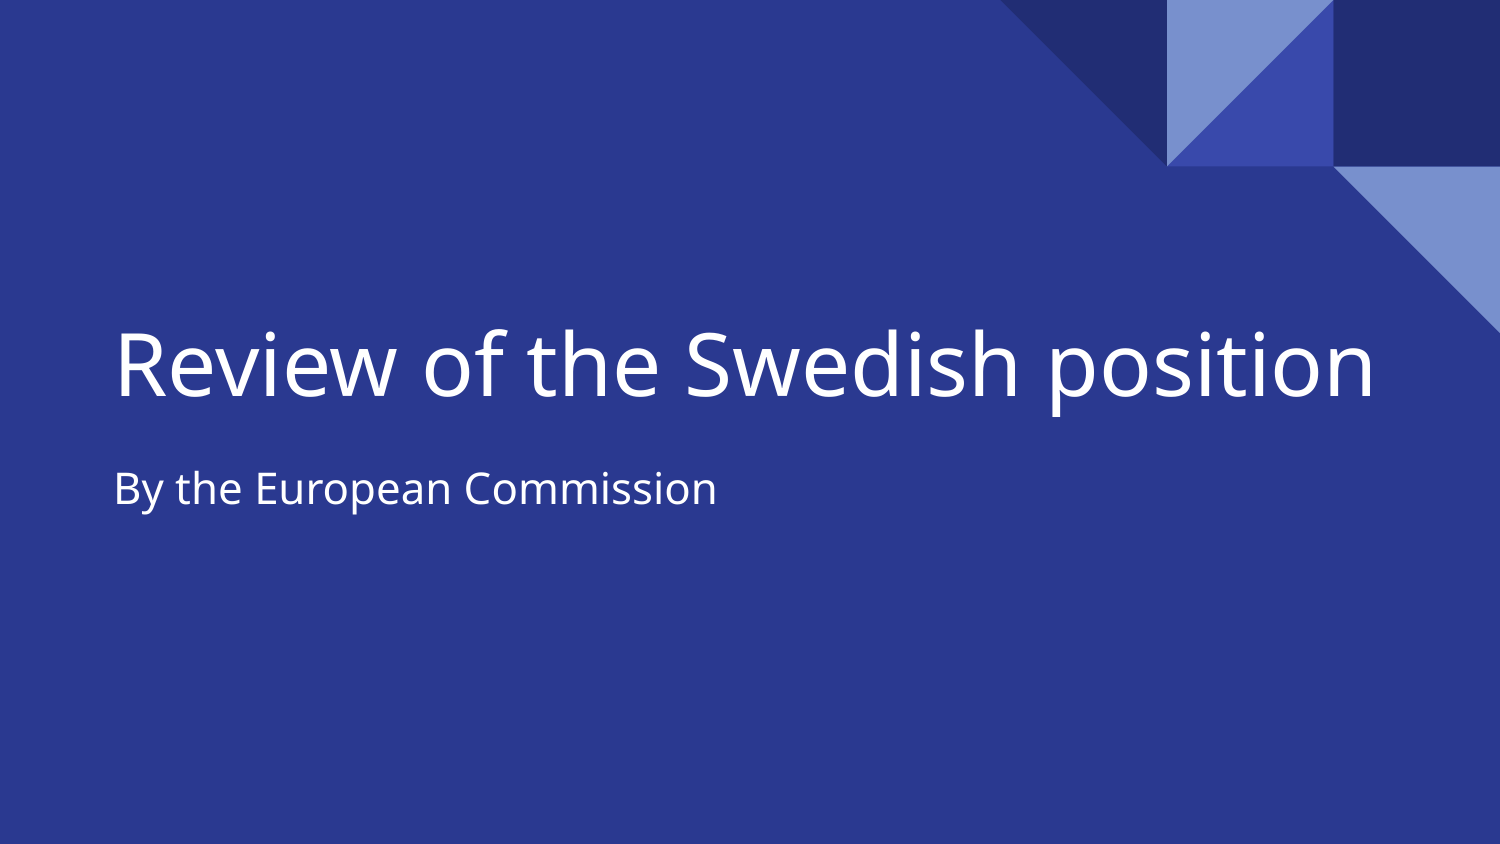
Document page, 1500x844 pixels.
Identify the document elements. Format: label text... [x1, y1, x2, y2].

subtitle By the European Commission [98, 445, 1447, 517]
title Review of the Swedish position [98, 291, 1447, 429]
